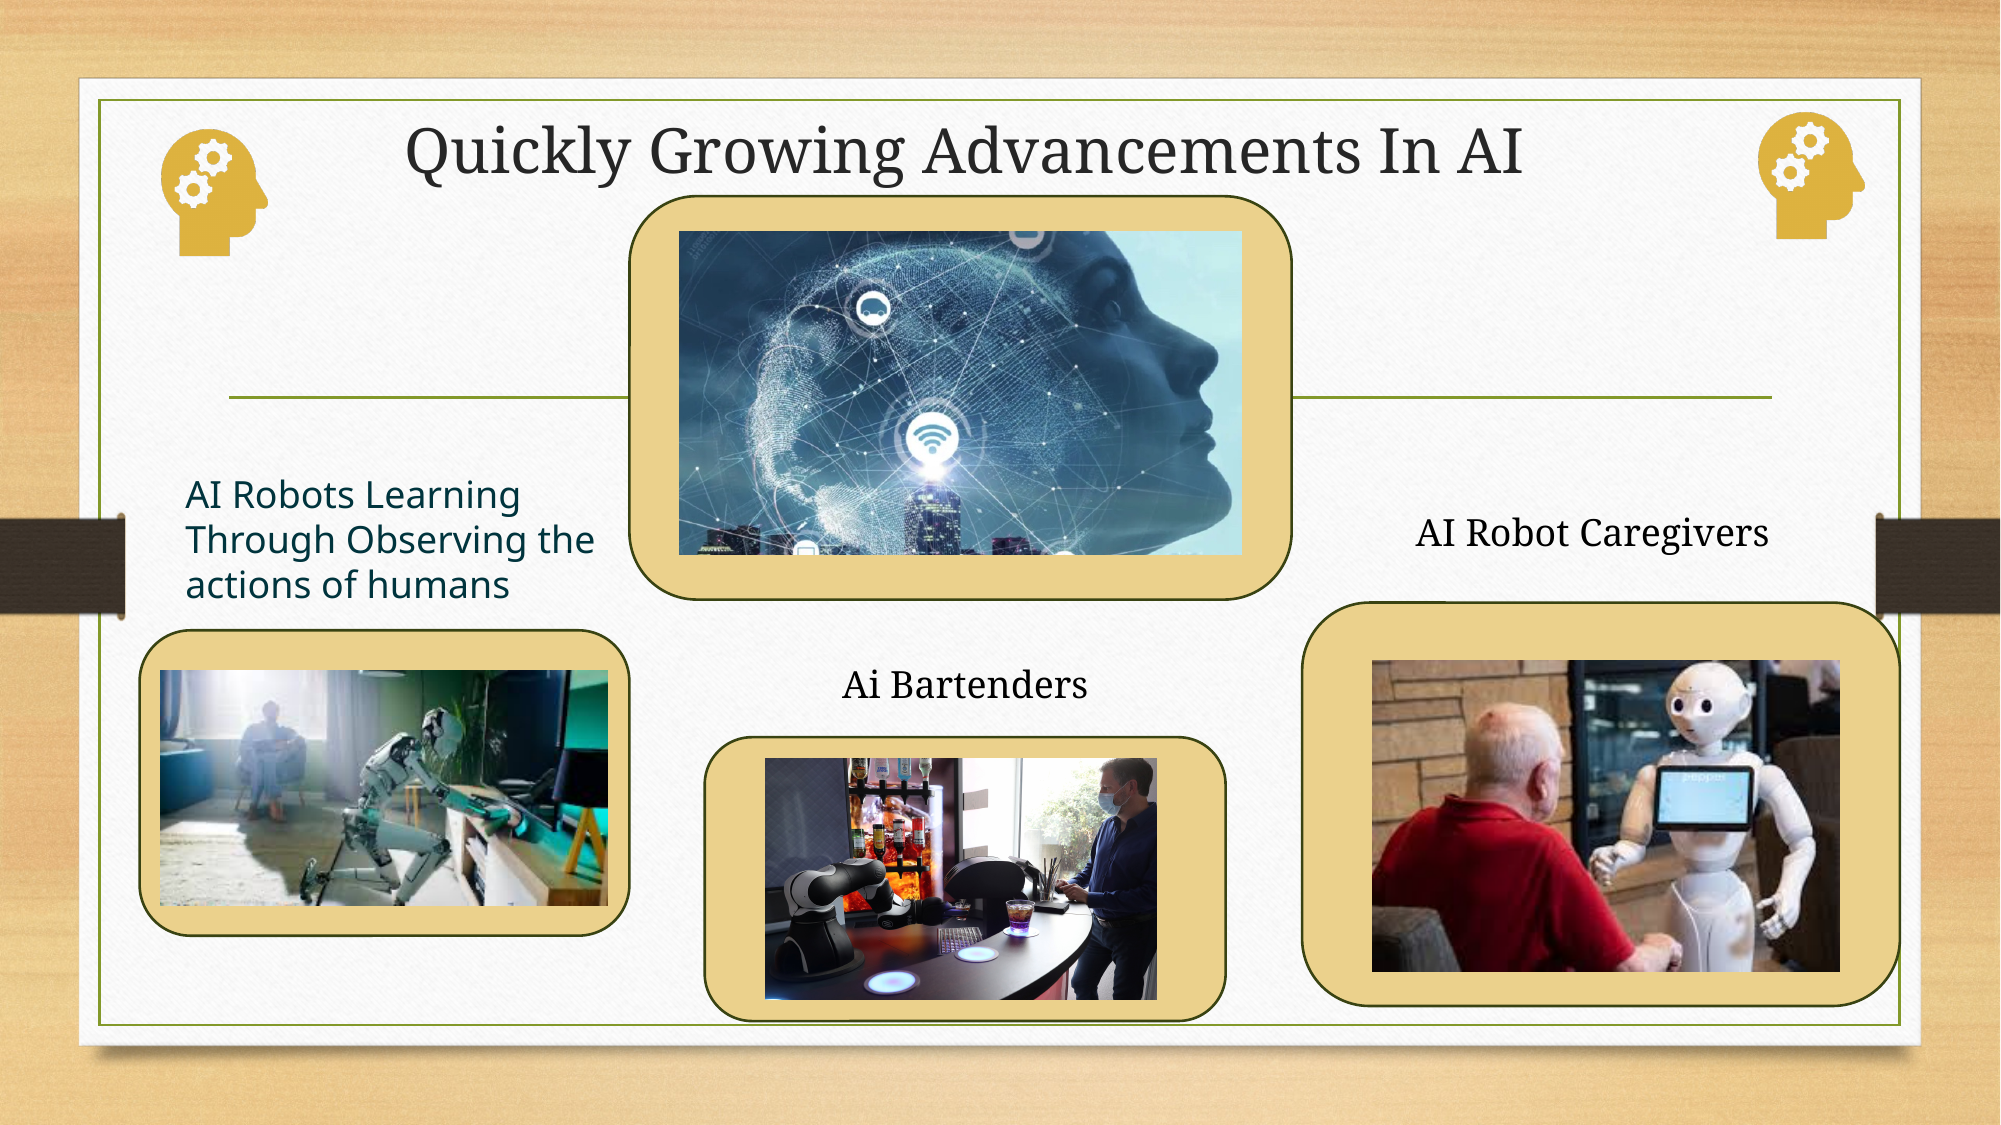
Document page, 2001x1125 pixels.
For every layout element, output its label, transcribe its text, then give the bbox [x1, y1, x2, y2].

text_box AI Robot Caregivers [1400, 501, 1812, 562]
text_box [1300, 601, 1902, 1008]
text_box [703, 735, 1227, 1023]
title Quickly Growing Advancements In AI [177, 41, 1753, 256]
picture [0, 0, 2001, 1125]
text_box AI Robots Learning Through Observing the actions of humans [170, 463, 619, 647]
text_box [628, 194, 1293, 601]
text_box Ai Bartenders [827, 653, 1208, 714]
text_box [138, 628, 631, 938]
